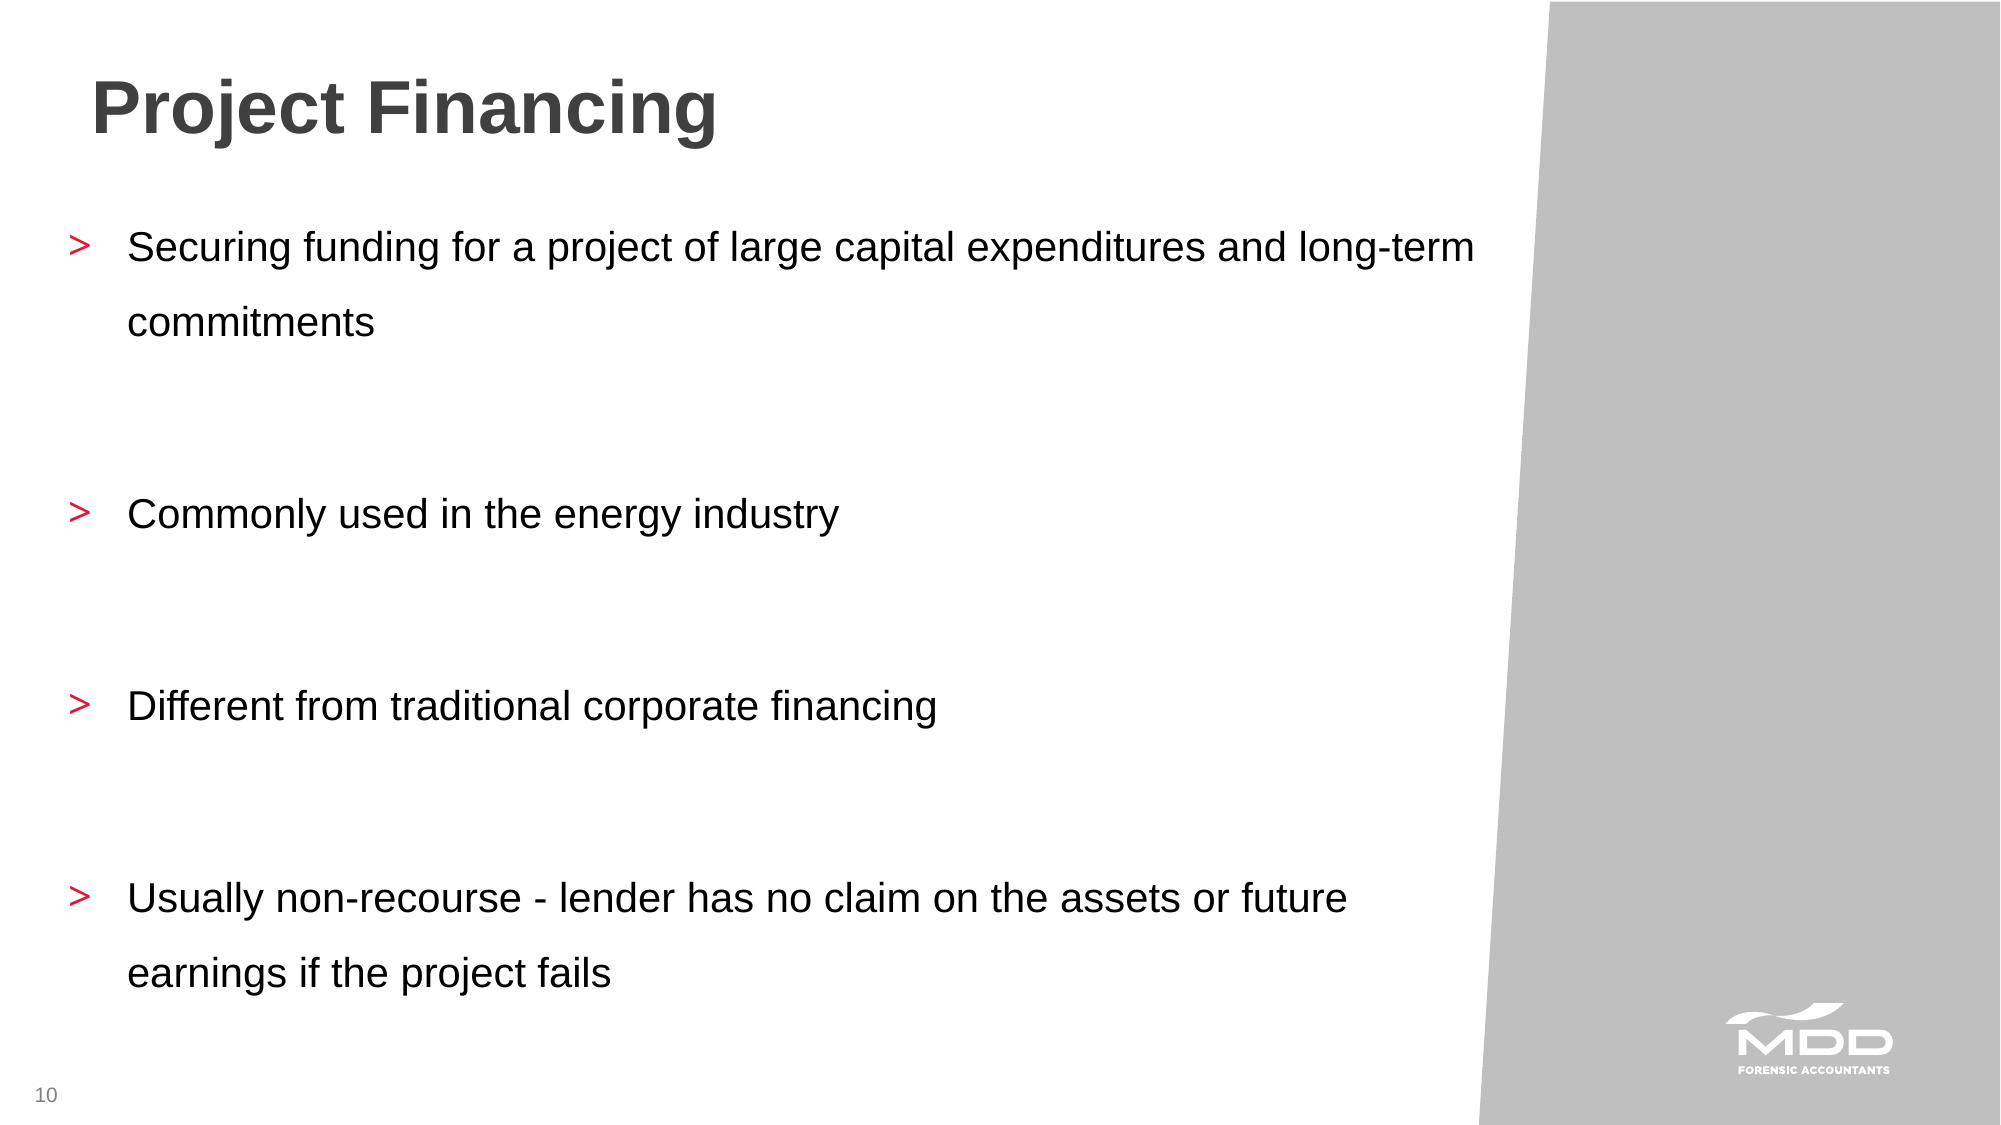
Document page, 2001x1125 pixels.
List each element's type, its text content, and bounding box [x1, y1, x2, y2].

slide_number 10 [34, 1081, 72, 1104]
text_box Project Financing [91, 68, 1269, 150]
text_box Securing funding for a project of large capital expenditures and long-term commitments Commonly used in the energy industry Different from traditional corporate financing Usually non-recourse - lender has no claim on the assets or future earnings if the project fails [53, 187, 1530, 1057]
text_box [1725, 1003, 1893, 1075]
